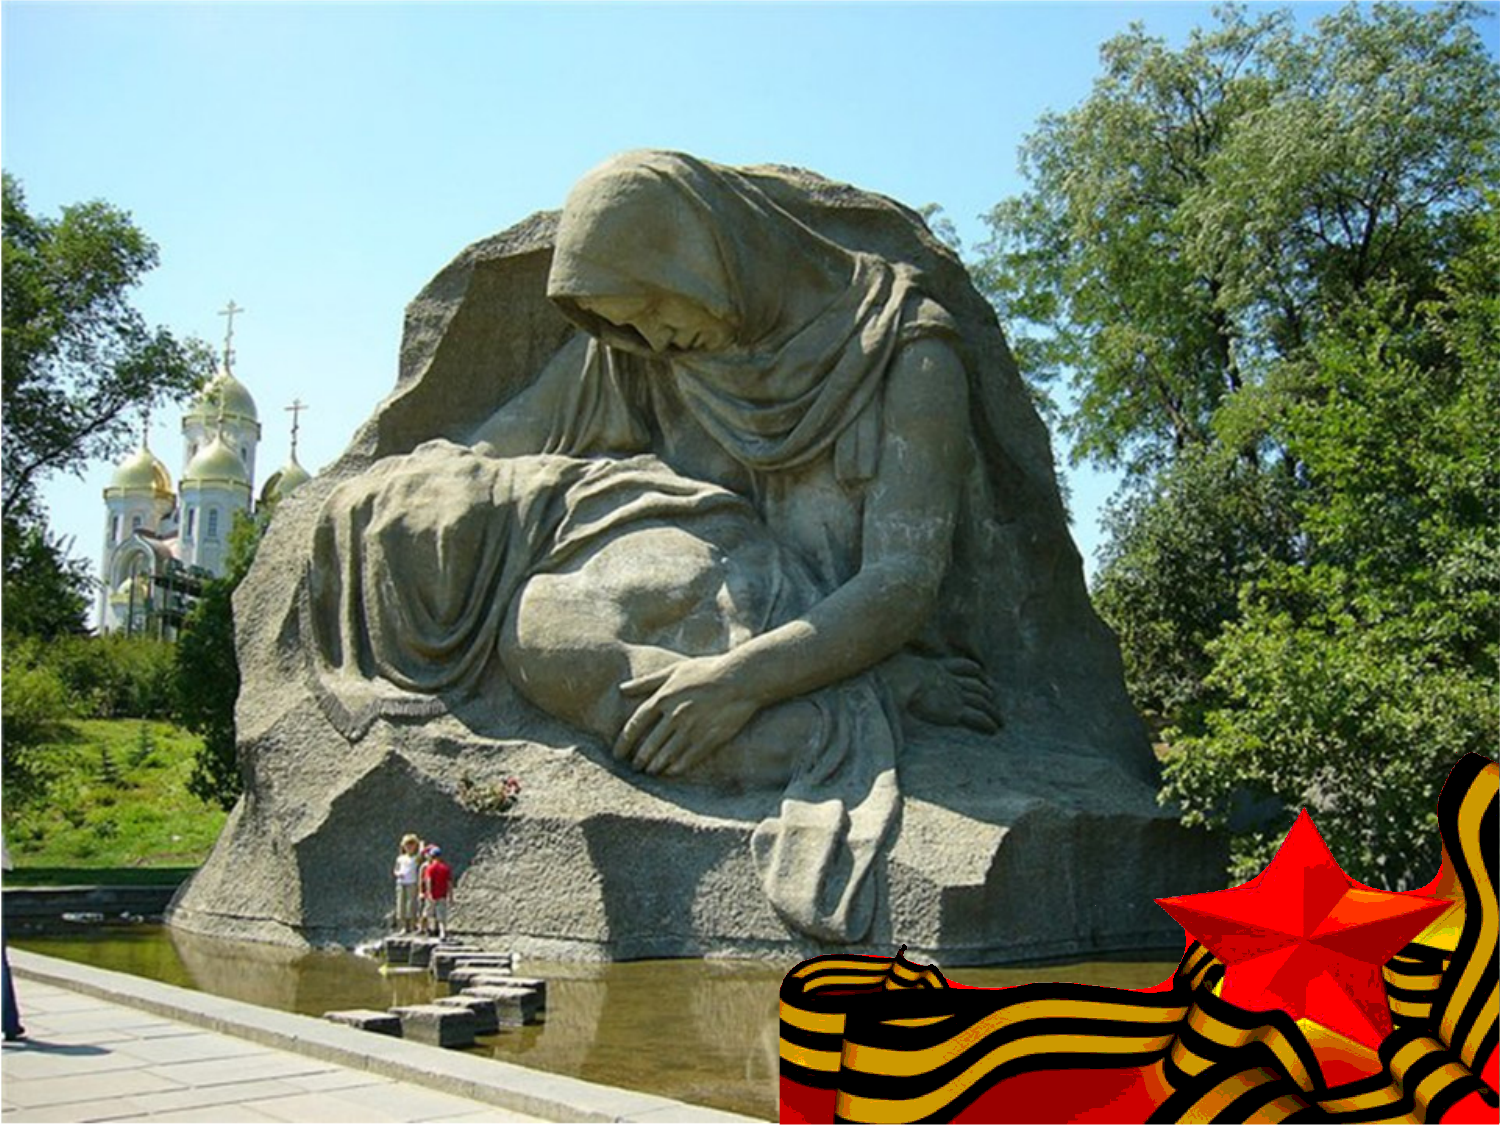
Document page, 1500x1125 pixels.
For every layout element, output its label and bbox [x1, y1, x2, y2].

picture [779, 644, 1500, 1125]
list [0, 0, 1500, 1125]
